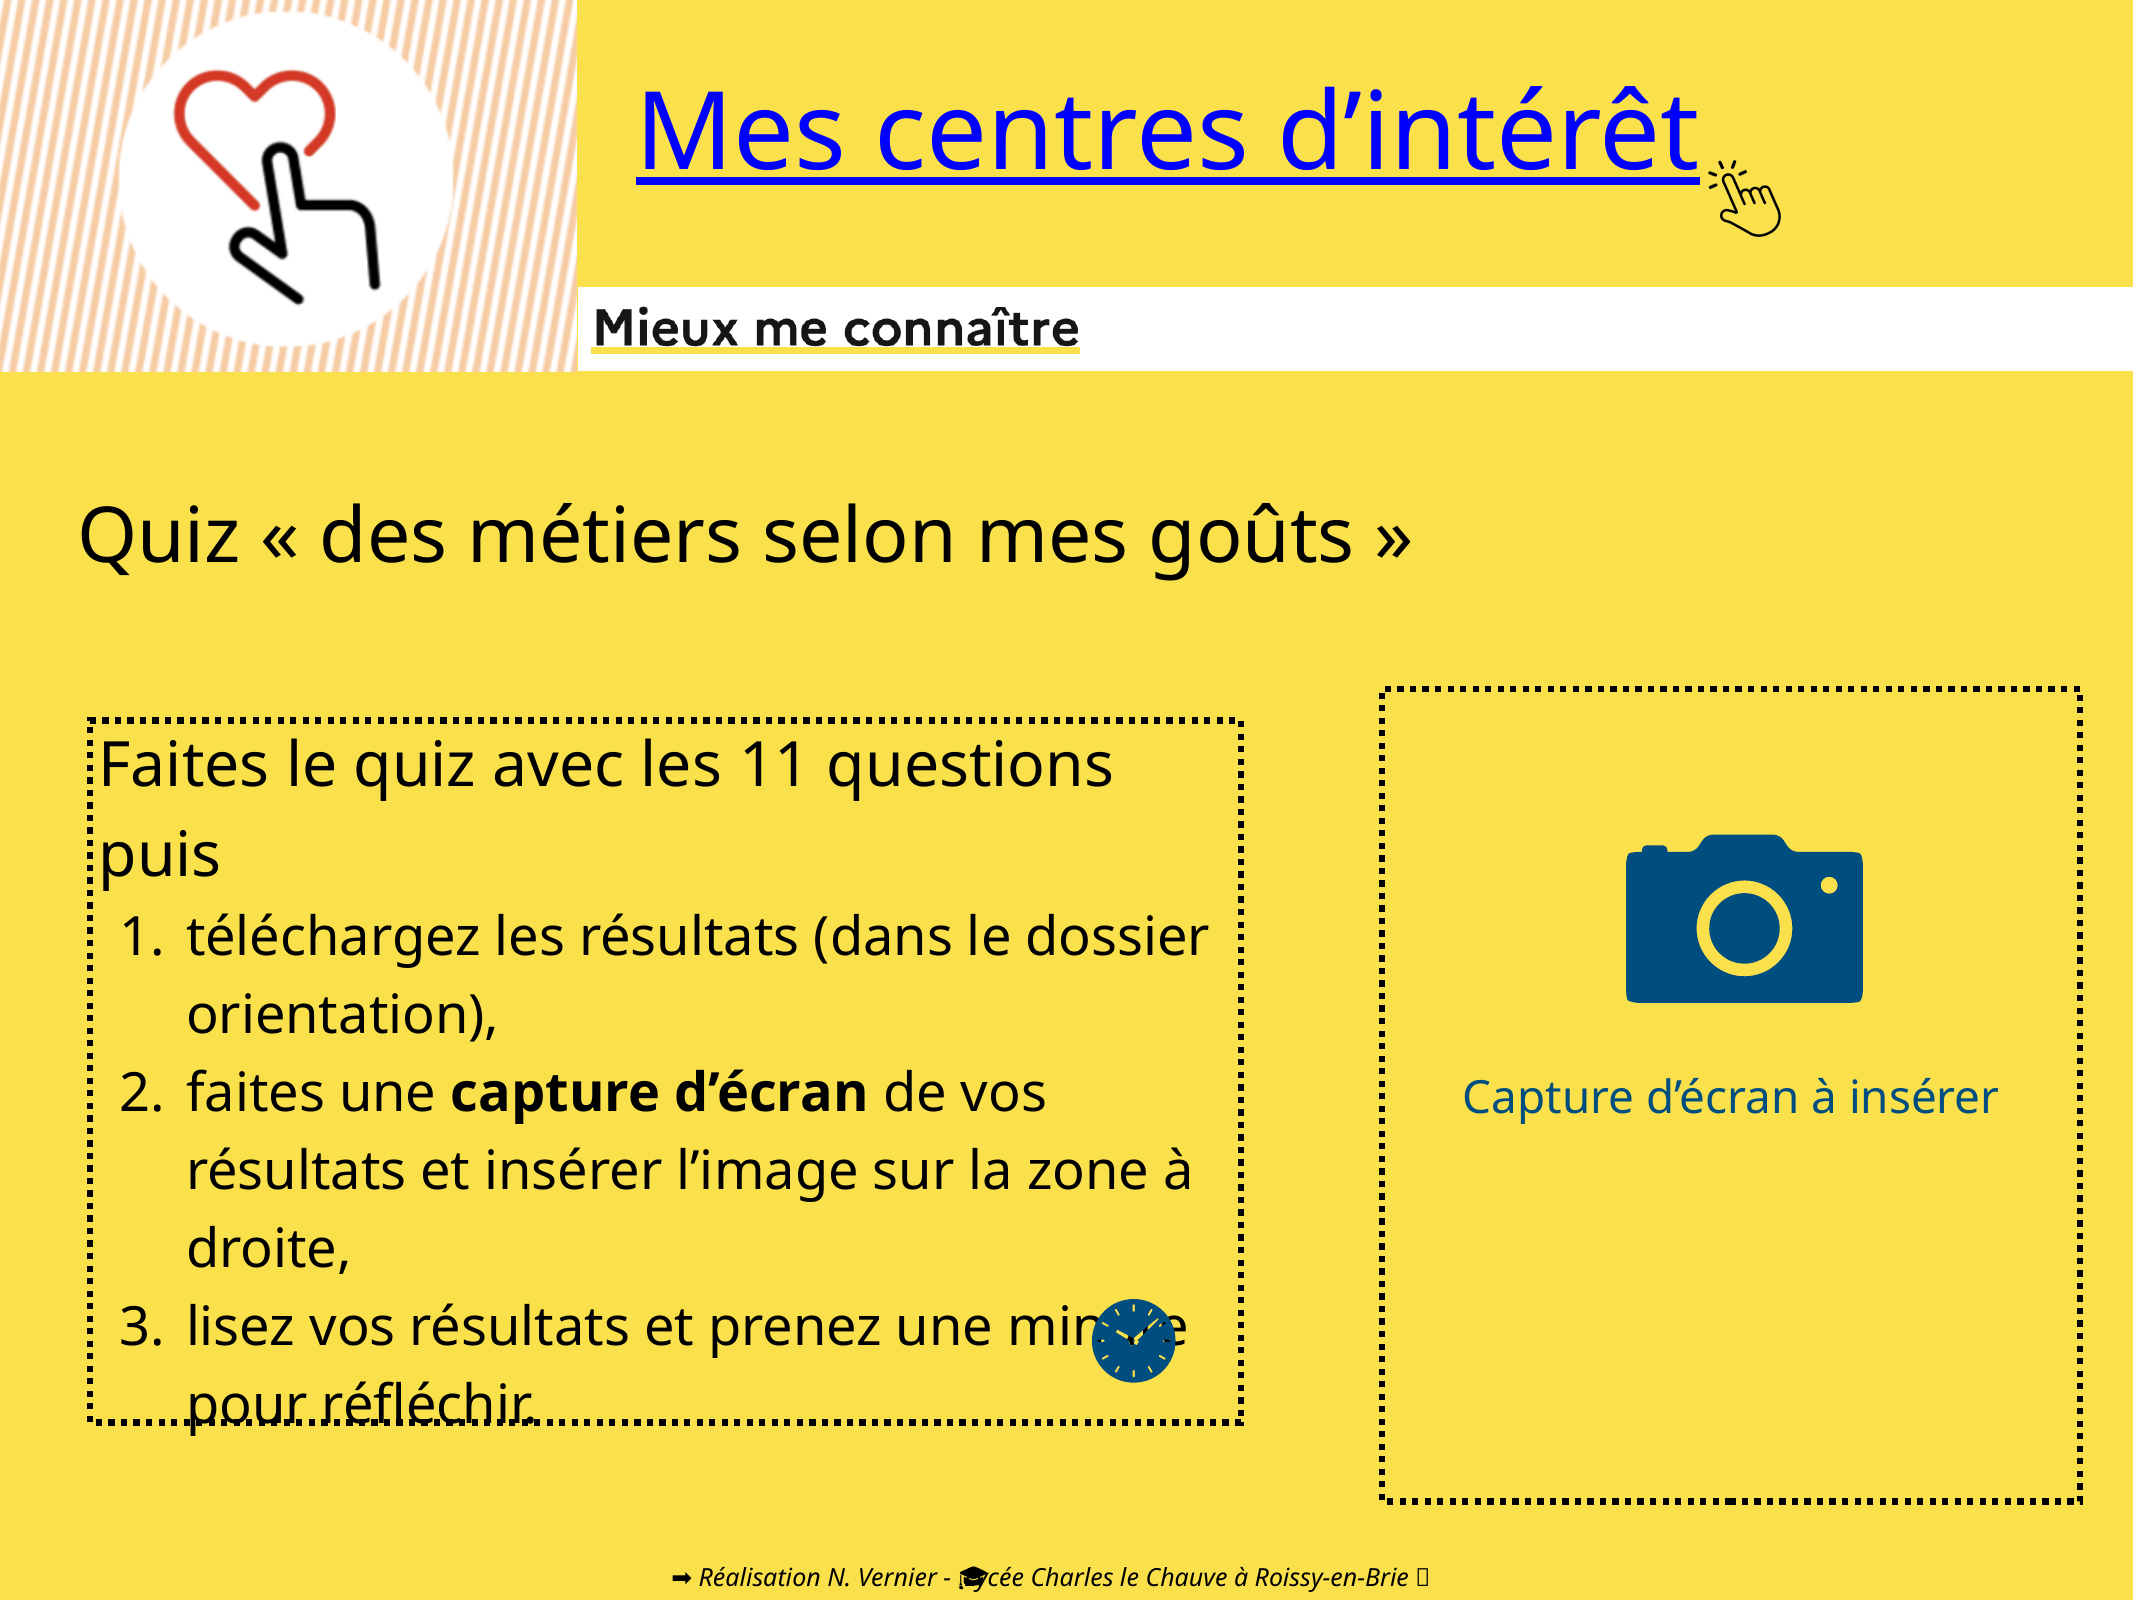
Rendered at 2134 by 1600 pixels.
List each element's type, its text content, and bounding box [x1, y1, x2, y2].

text_box Faites le quiz avec les 11 questions puis téléchargez les résultats (dans le dossier orientation), faites une capture d’écran de vos résultats et insérer l’image sur la zone à droite, lisez vos résultats et prenez une minute pour réfléchir. [90, 720, 1241, 1423]
picture [1708, 160, 1781, 238]
text_box Capture d’écran à insérer [1382, 688, 2081, 1502]
picture [578, 287, 2134, 371]
text_box [1626, 834, 1863, 1003]
list Quiz « des métiers selon mes goûts » [68, 476, 1786, 663]
text_box [1091, 1299, 1176, 1383]
title Mes centres d’intérêt [626, 2, 2045, 268]
picture [0, 0, 577, 373]
text_box [185, 1423, 201, 1435]
